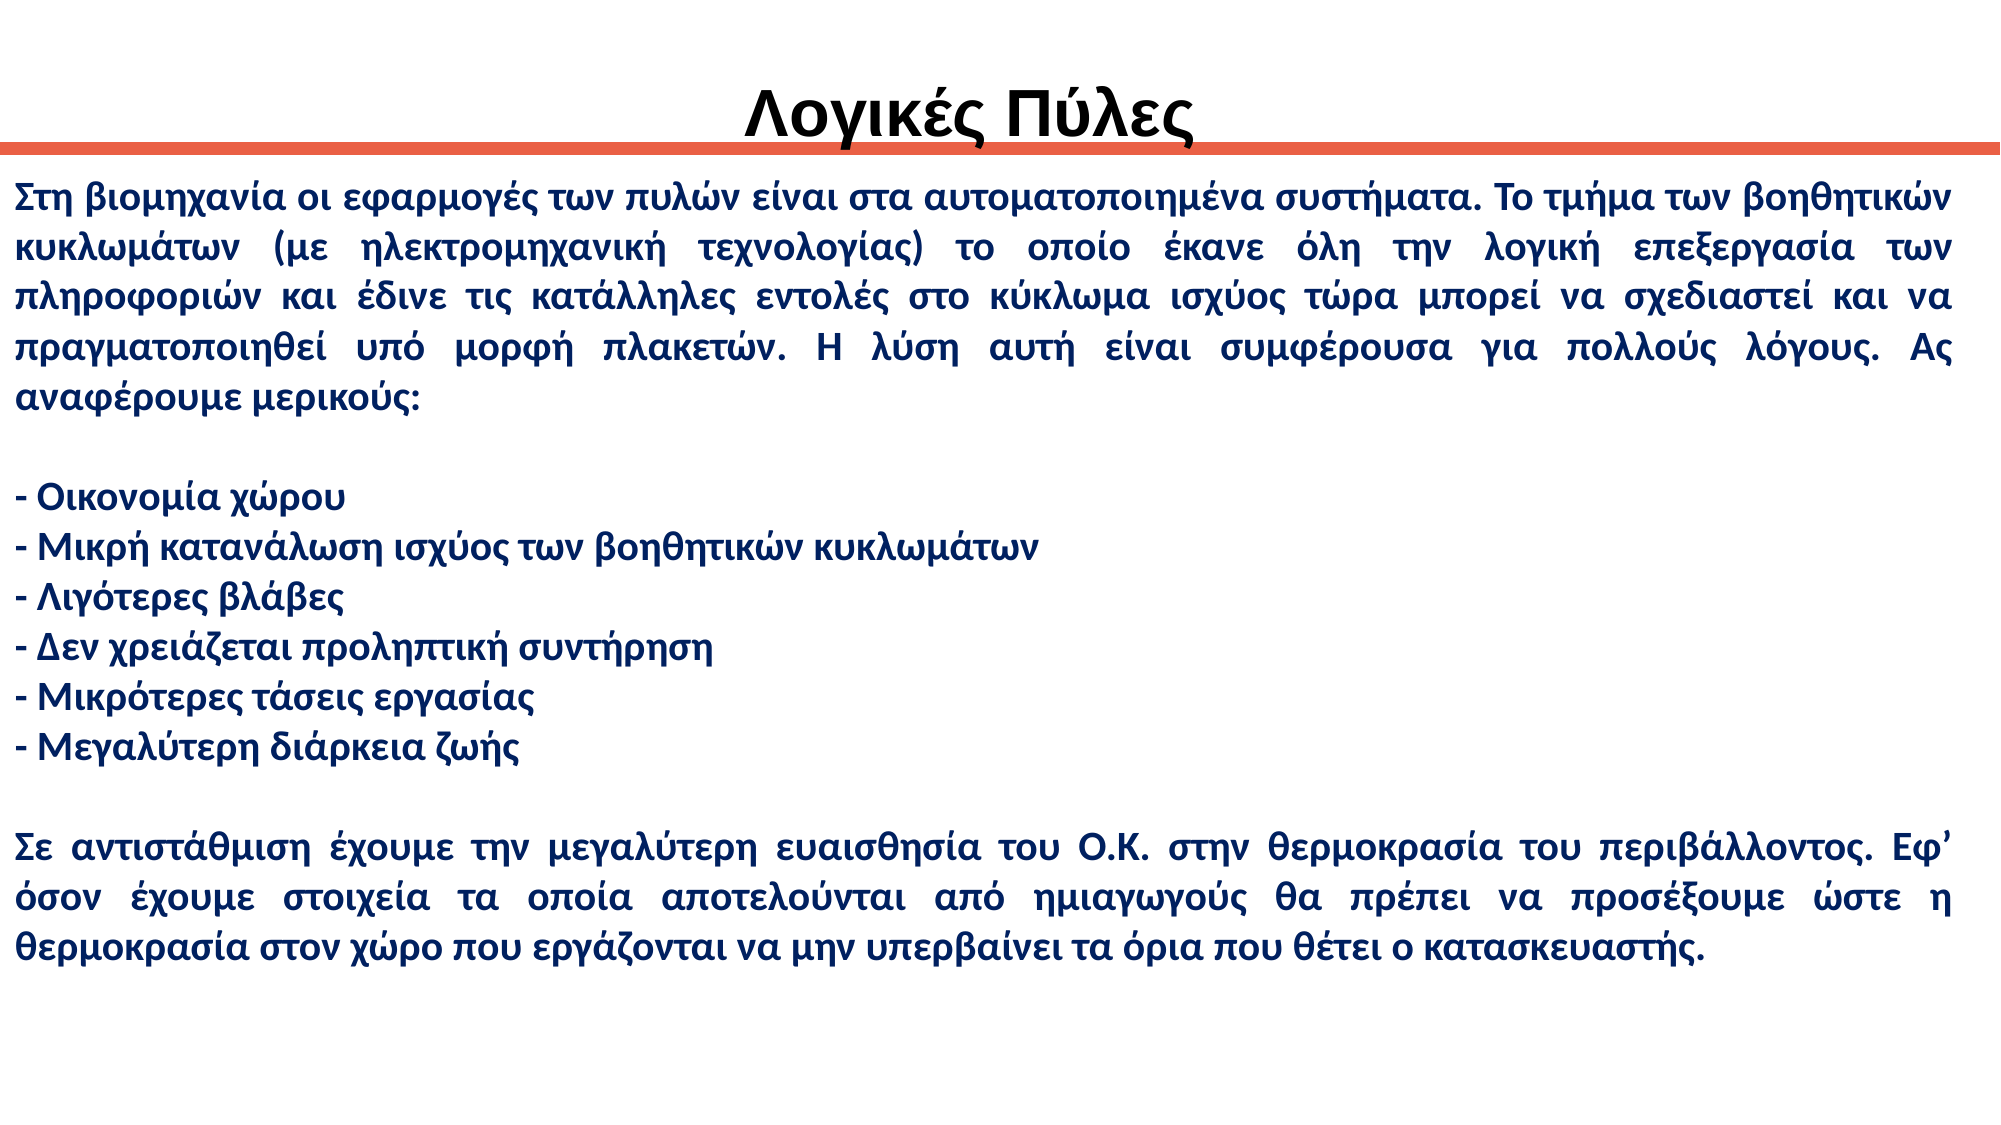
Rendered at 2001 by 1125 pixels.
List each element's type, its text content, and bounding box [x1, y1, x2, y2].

text_box Στη βιομηχανία οι εφαρμογές των πυλών είναι στα αυτοματοποιημένα συστήματα. Το τμήμα των βοηθητικών κυκλωμάτων (με ηλεκτρομηχανική τεχνολογίας) το οποίο έκανε όλη την λογική επεξεργασία των πληροφοριών και έδινε τις κατάλληλες εντολές στο κύκλωμα ισχύος τώρα μπορεί να σχεδιαστεί και να πραγματοποιηθεί υπό μορφή πλακετών. Η λύση αυτή είναι συμφέρουσα για πολλούς λόγους. Ας αναφέρουμε μερικούς: - Οικονομία χώρου - Μικρή κατανάλωση ισχύος των βοηθητικών κυκλωμάτων - Λιγότερες βλάβες - Δεν χρειάζεται προληπτική συντήρηση - Μικρότερες τάσεις εργασίας - Μεγαλύτερη διάρκεια ζωής Σε αντιστάθμιση έχουμε την μεγαλύτερη ευαισθησία του Ο.Κ. στην θερμοκρασία του περιβάλλοντος. Εφ’ όσον έχουμε στοιχεία τα οποία αποτελούνται από ημιαγωγούς θα πρέπει να προσέξουμε ώστε η θερμοκρασία στον χώρο που εργάζονται να μην υπερβαίνει τα όρια που θέτει ο κατασκευαστής. [0, 160, 1969, 1026]
text_box Λογικές Πύλες [31, 62, 1910, 148]
